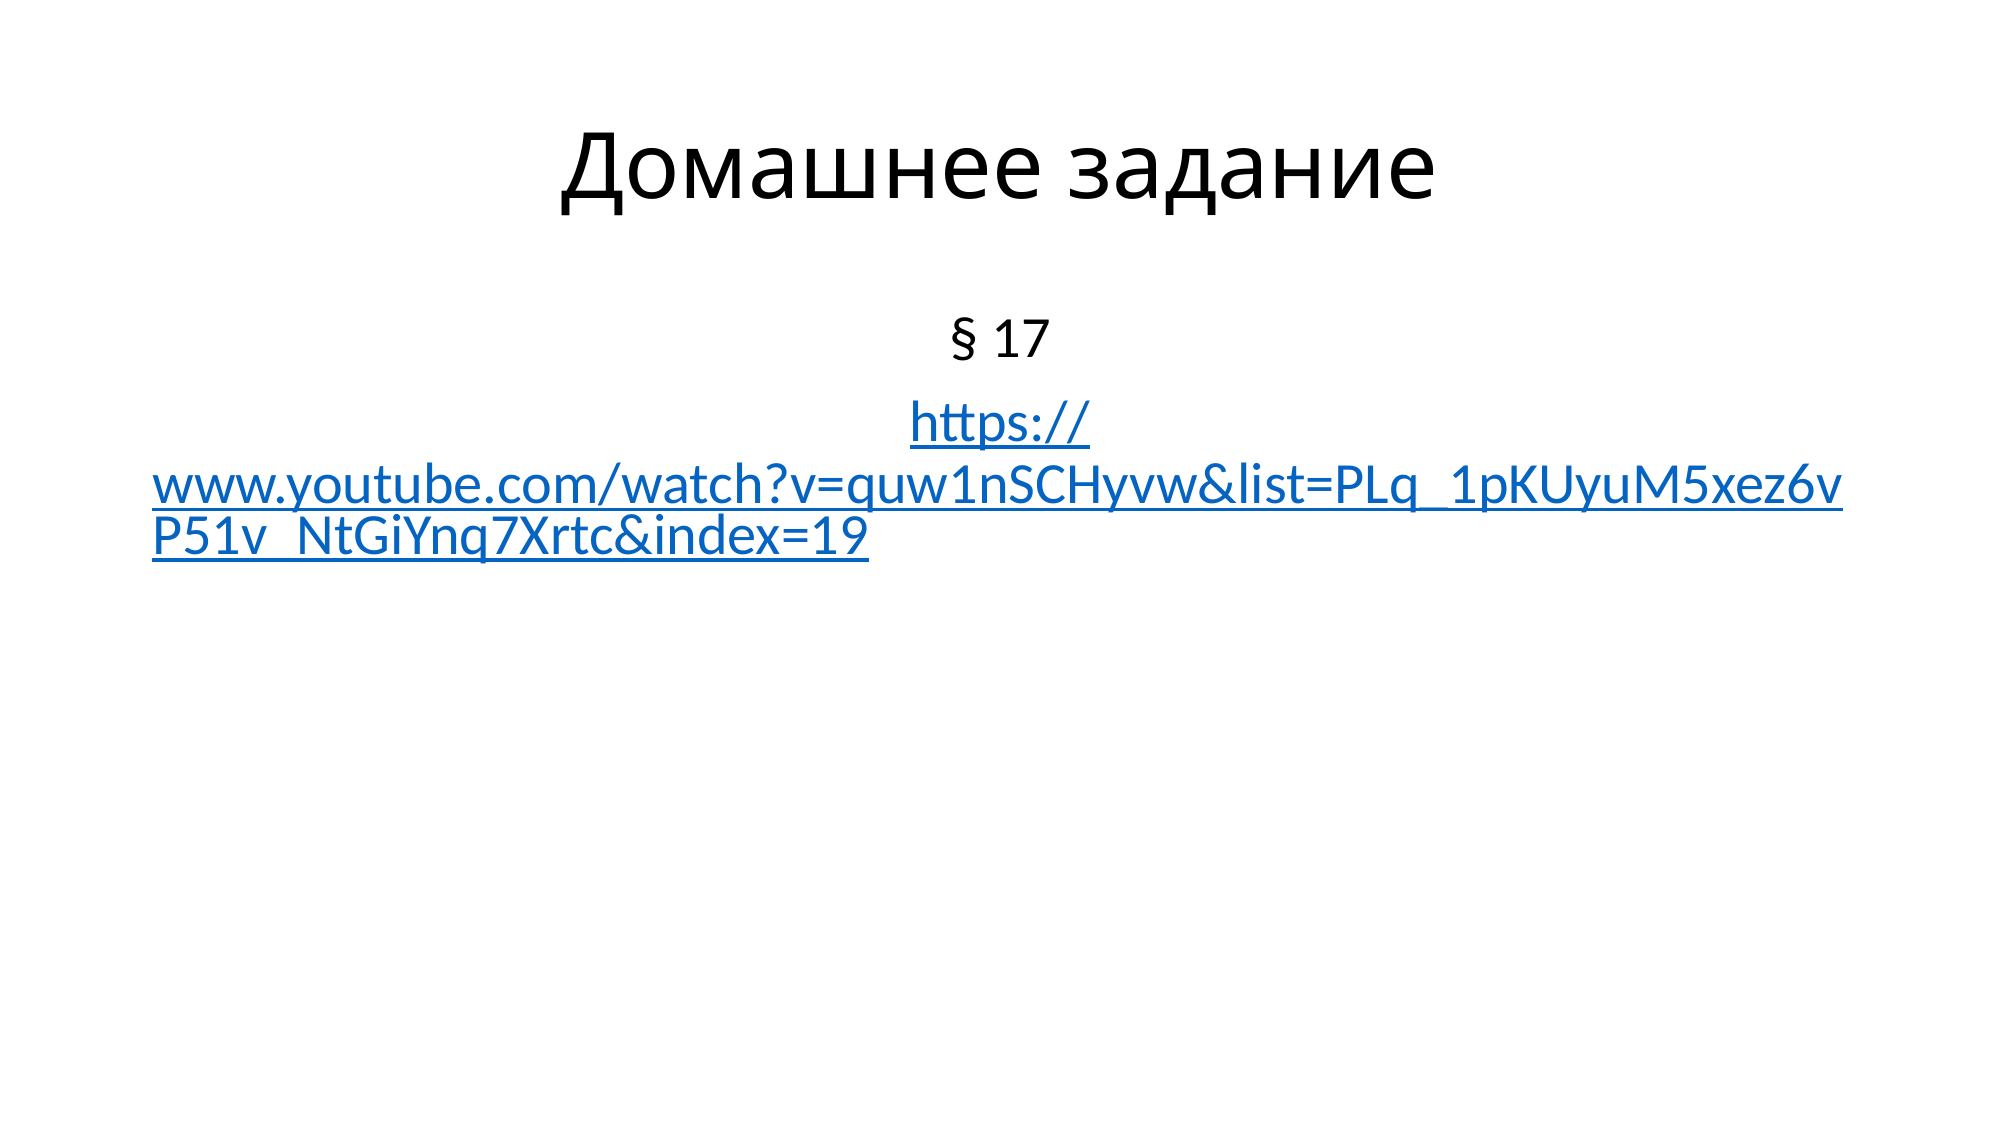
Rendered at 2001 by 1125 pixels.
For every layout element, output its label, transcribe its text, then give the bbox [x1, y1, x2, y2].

title Домашнее задание [137, 59, 1863, 278]
list § 17 https://www.youtube.com/watch?v=quw1nSCHyvw&list=PLq_1pKUyuM5xez6vP51v_NtGiYnq7Xrtc&index=19 [137, 299, 1863, 1014]
